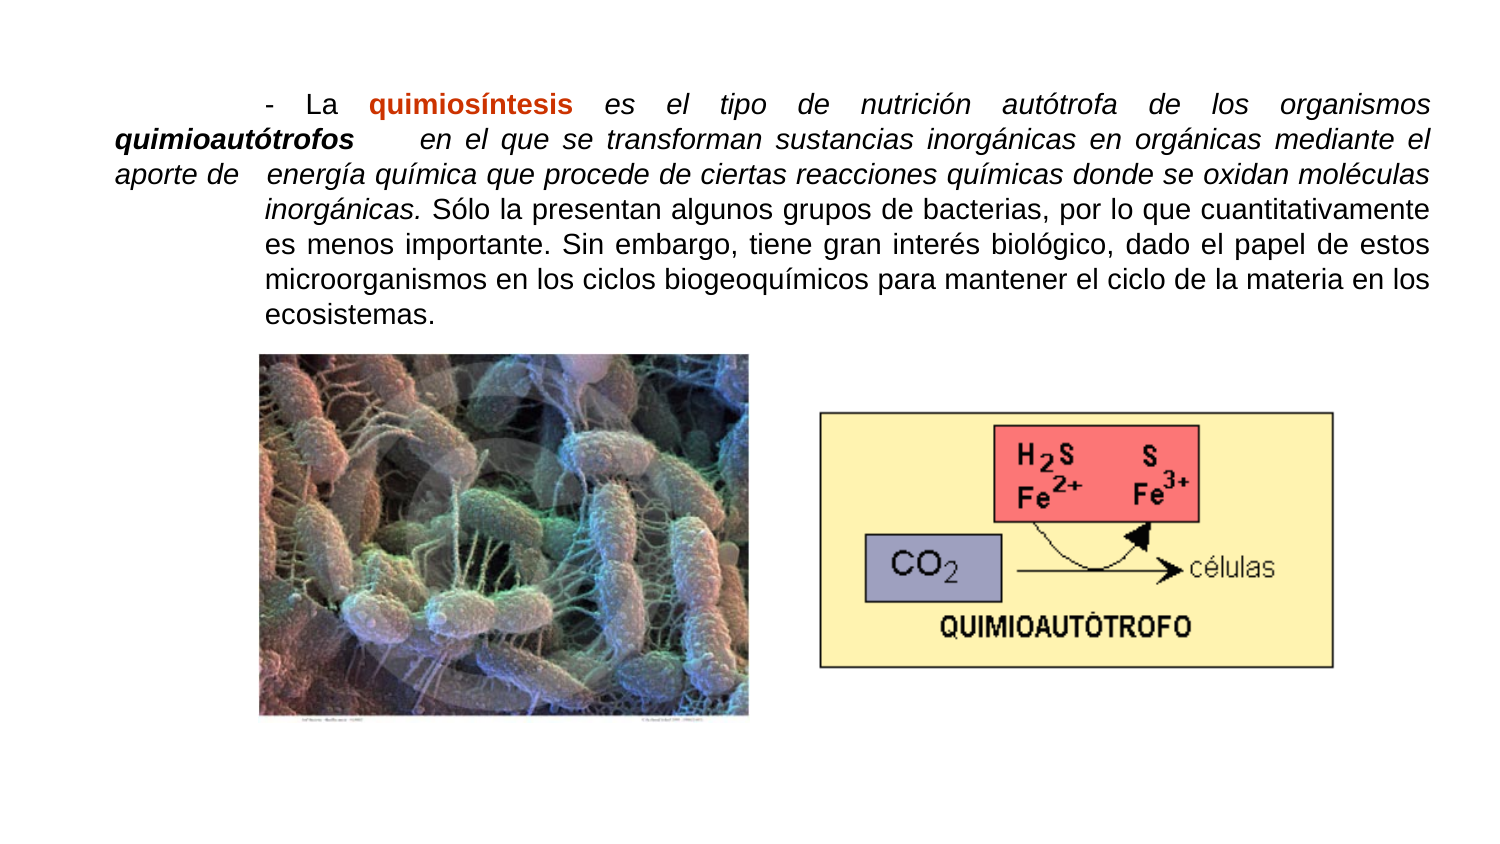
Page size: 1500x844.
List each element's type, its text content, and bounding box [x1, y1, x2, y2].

picture [810, 398, 1346, 684]
picture [257, 353, 751, 723]
text_box - La quimiosíntesis es el tipo de nutrición autótrofa de los organismos quimioautótrofos en el que se transforman sustancias inorgánicas en orgánicas mediante el aporte de energía química que procede de ciertas reacciones químicas donde se oxidan moléculas inorgánicas. Sólo la presentan algunos grupos de bacterias, por lo que cuantitativamente es menos importante. Sin embargo, tiene gran interés biológico, dado el papel de estos microorganismos en los ciclos biogeoquímicos para mantener el ciclo de la materia en los ecosistemas. [100, 78, 1447, 338]
